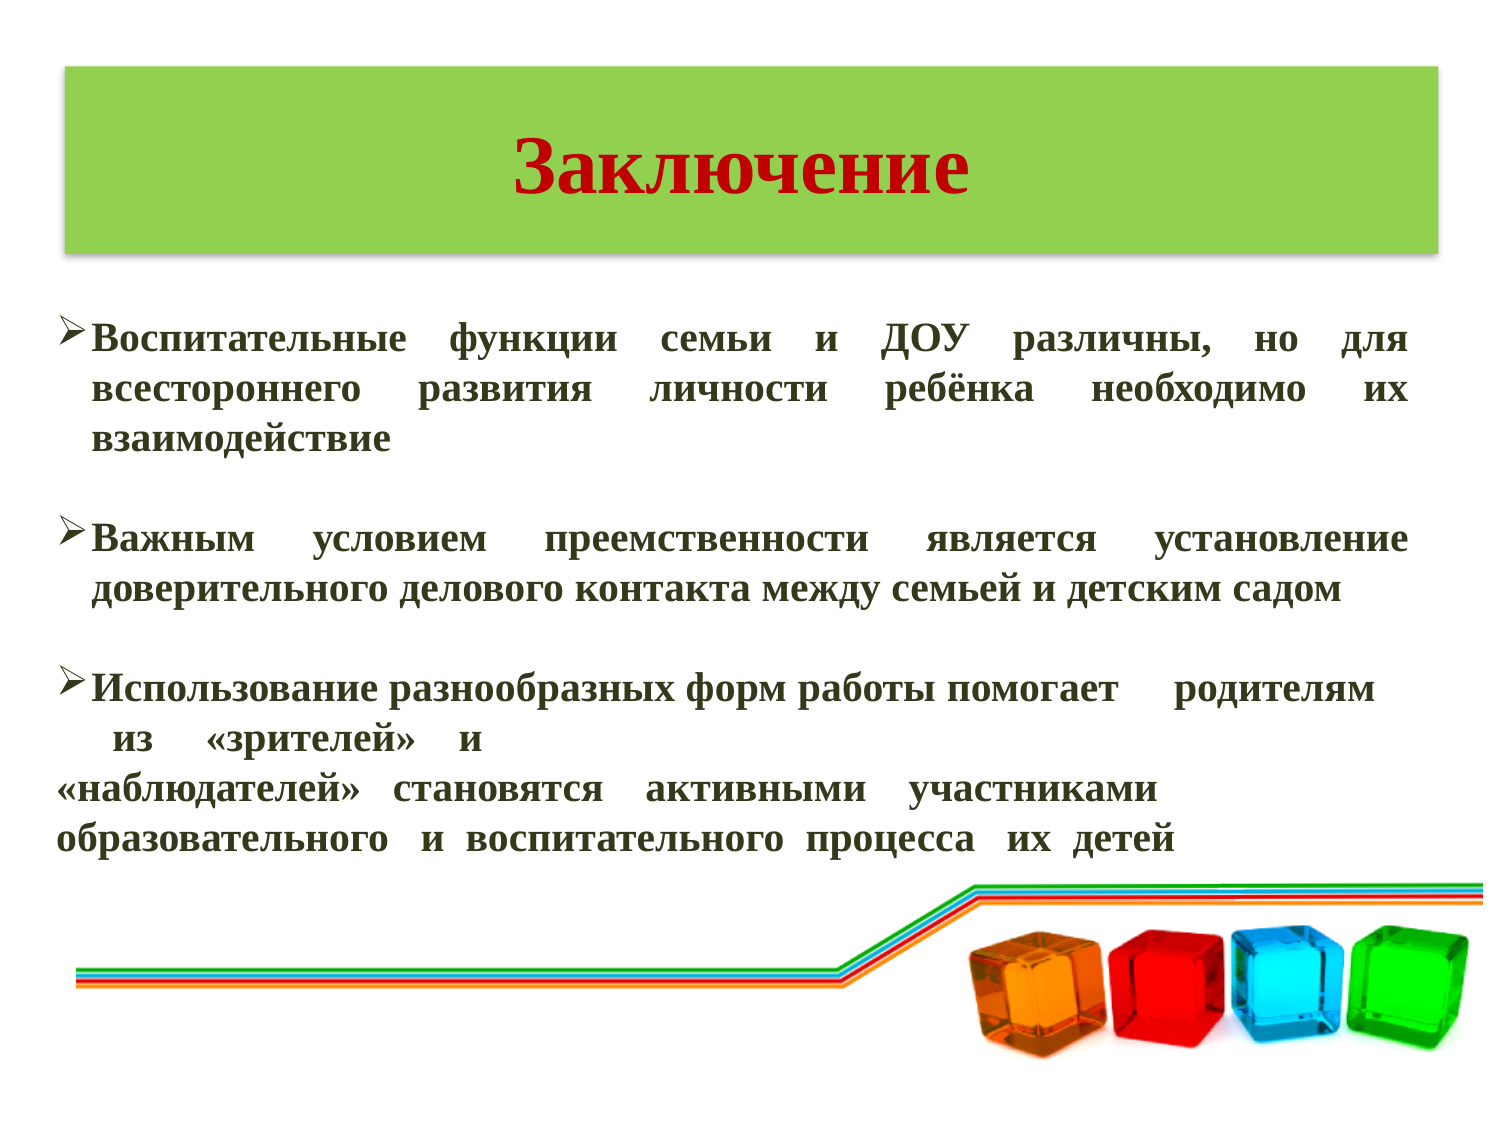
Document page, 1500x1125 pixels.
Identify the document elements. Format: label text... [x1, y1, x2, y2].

picture [76, 0, 1483, 974]
text_box Воспитательные функции семьи и ДОУ различны, но для всестороннего развития личности ребёнка необходимо их взаимодействие Важным условием преемственности является установление доверительного делового контакта между семьей и детским садом Использование разнообразных форм работы помогает родителям из «зрителей» и «наблюдателей» становятся активными участниками образовательного и воспитательного процесса их детей [41, 302, 71, 868]
picture [76, 893, 1483, 1067]
text_box Заключение [64, 66, 71, 254]
